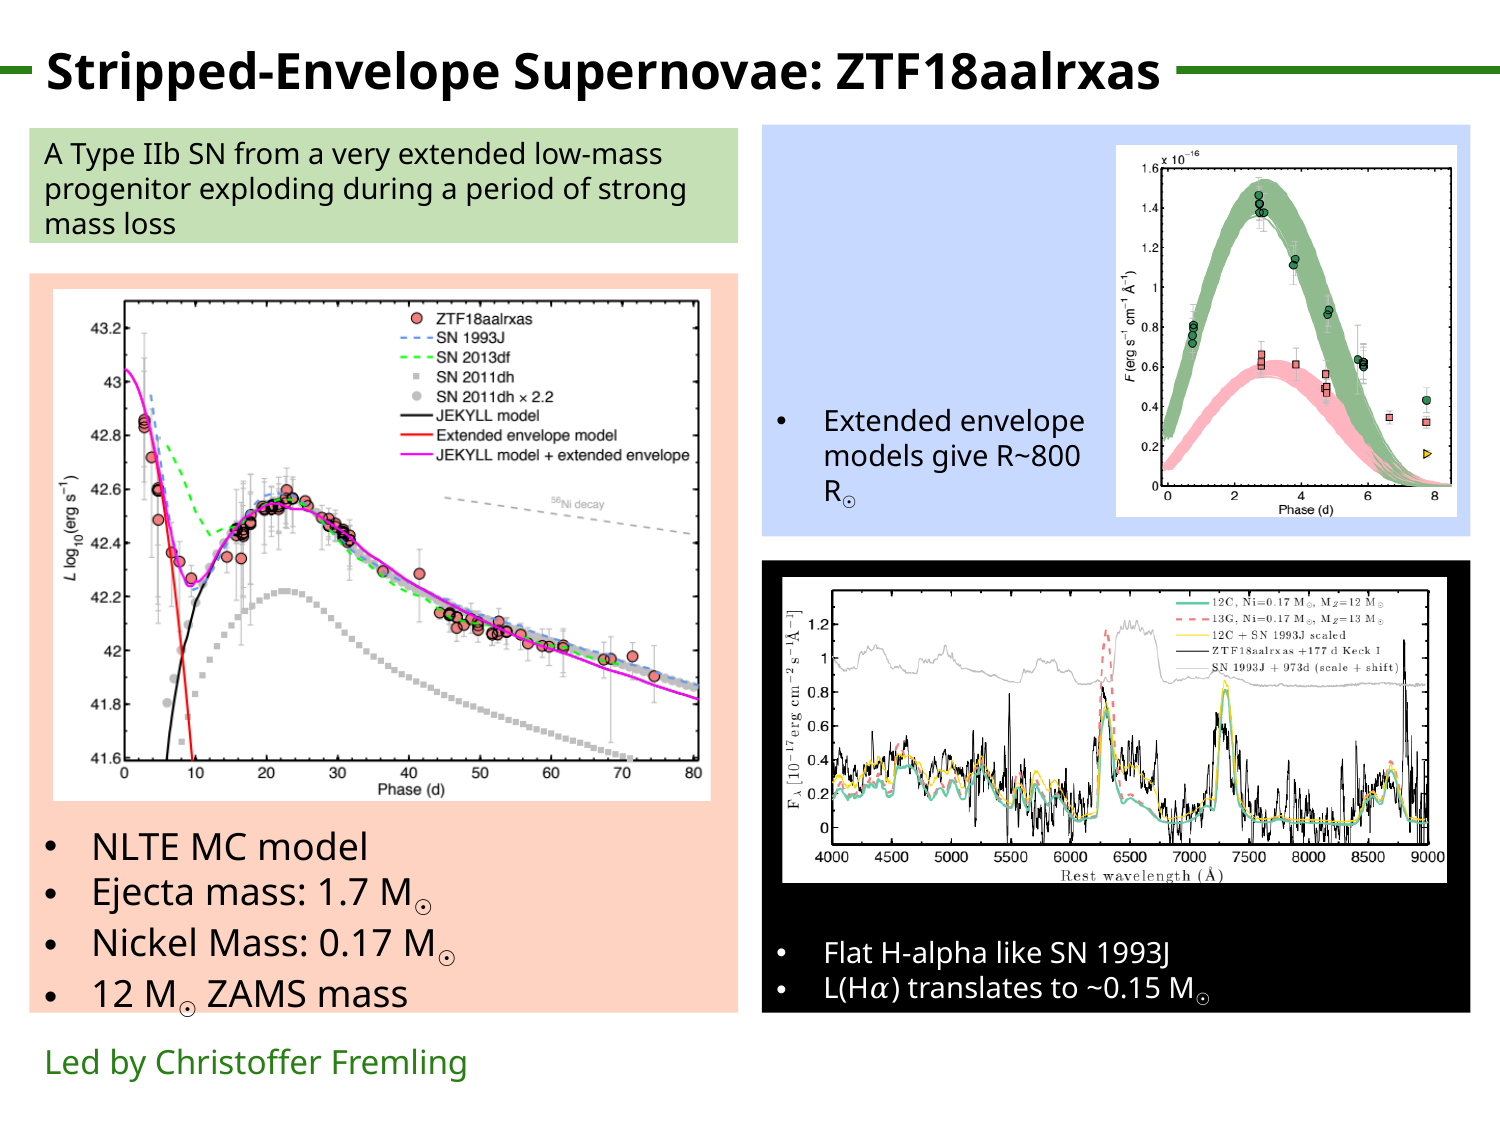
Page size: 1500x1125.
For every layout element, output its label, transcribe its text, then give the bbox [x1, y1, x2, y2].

text_box [761, 560, 1471, 926]
picture [782, 577, 1447, 883]
text_box Stripped-Envelope Supernovae: ZTF18aalrxas [32, 70, 1177, 108]
picture [1116, 145, 1457, 517]
text_box Extended envelope models give R~800 R☉ [761, 395, 1103, 520]
text_box NLTE MC model Ejecta mass: 1.7 M☉ Nickel Mass: 0.17 M☉ 12 M☉ ZAMS mass [29, 815, 739, 1029]
text_box A Type IIb SN from a very extended low-mass progenitor exploding during a period of strong mass loss [29, 128, 739, 243]
text_box Stripped-Envelope Supernovae: ZTF18aalrxas [32, 32, 1177, 69]
text_box Led by Christoffer Fremling [29, 1033, 1471, 1089]
picture [52, 289, 711, 801]
text_box Flat H-alpha like SN 1993J L(H𝛼) translates to ~0.15 M☉ [761, 926, 1471, 1017]
text_box [28, 272, 739, 1014]
text_box [761, 124, 1471, 537]
